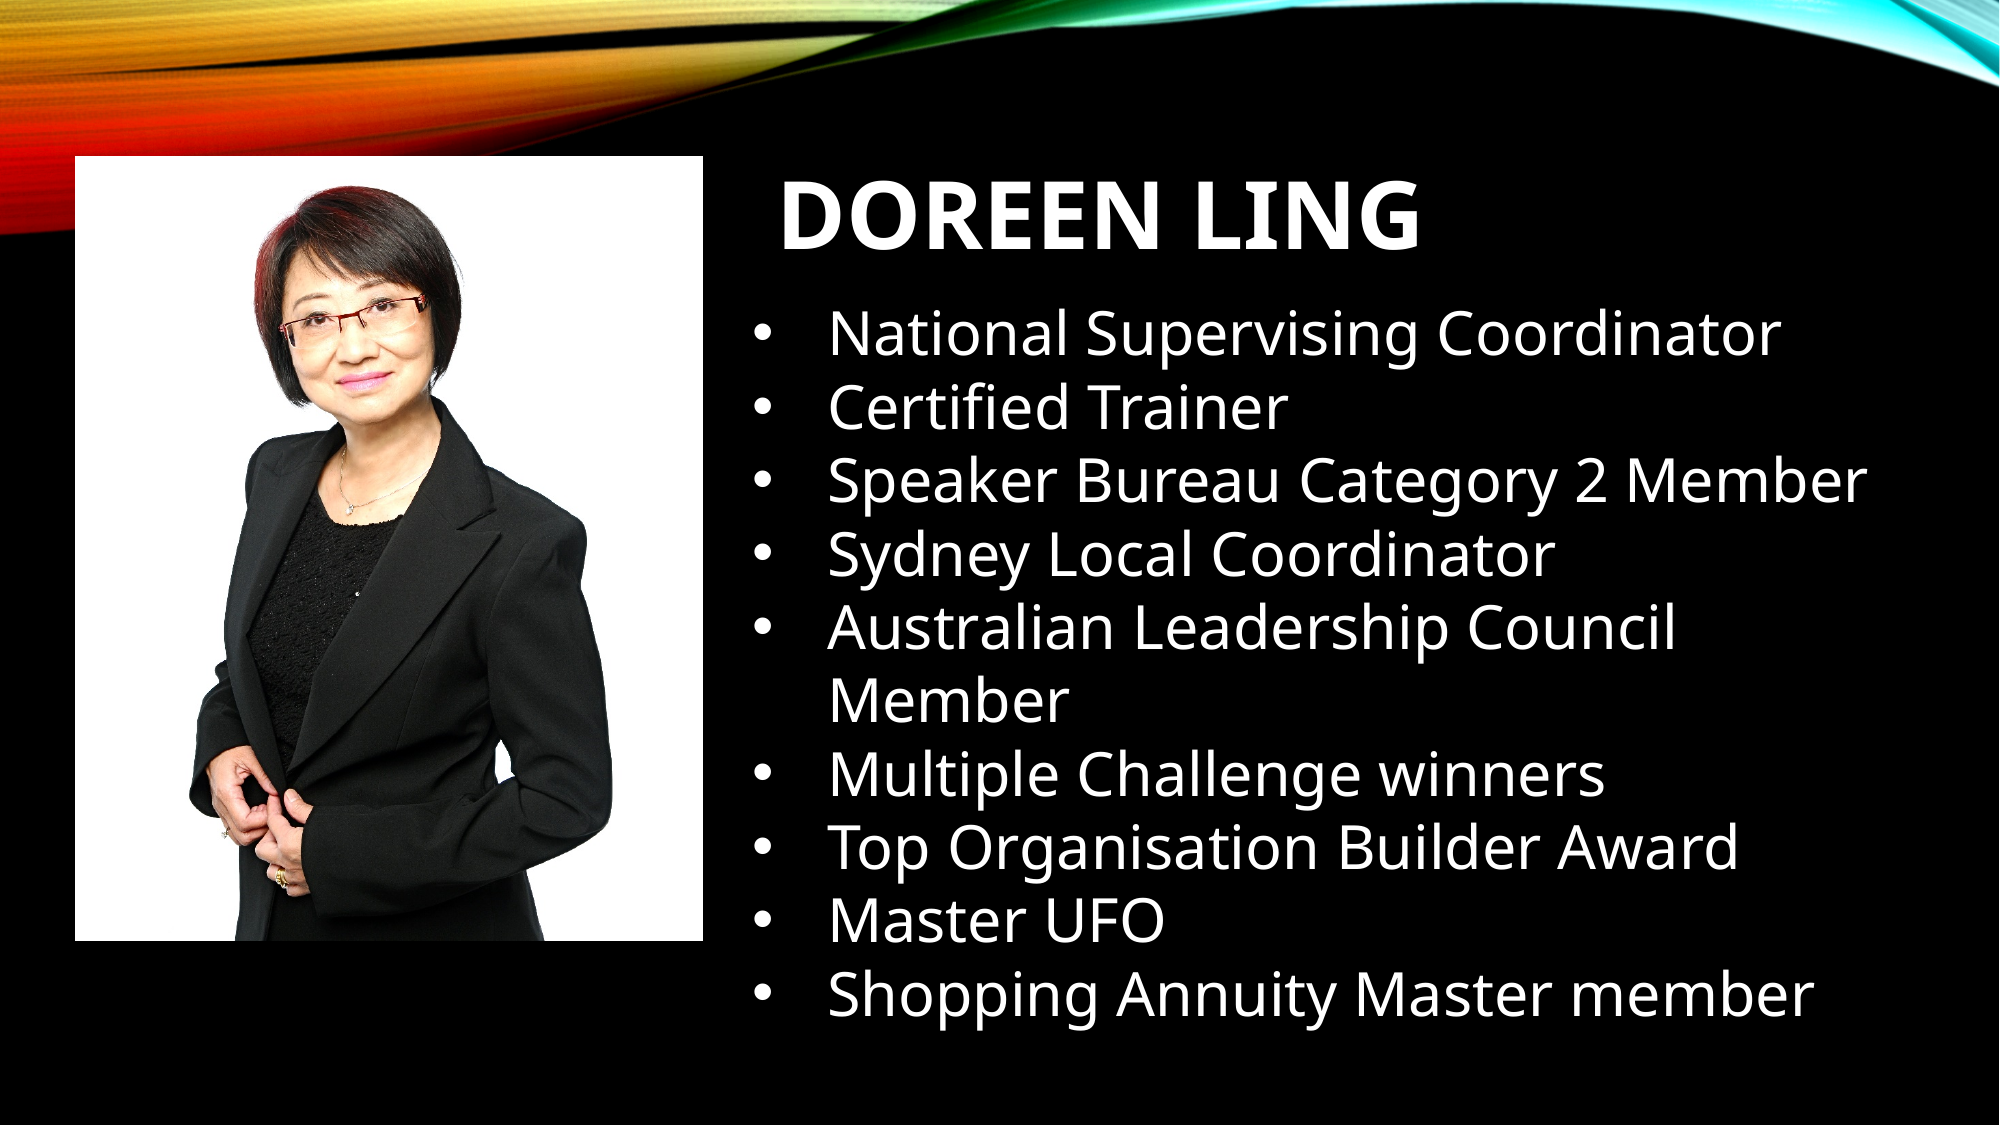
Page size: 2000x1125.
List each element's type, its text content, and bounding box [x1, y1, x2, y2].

text_box National Supervising Coordinator Certified Trainer Speaker Bureau Category 2 Member Sydney Local Coordinator Australian Leadership Council Member Multiple Challenge winners Top Organisation Builder Award Master UFO Shopping Annuity Master member [737, 287, 1937, 1036]
picture [0, 0, 2000, 941]
title Doreen Ling [737, 156, 1780, 281]
